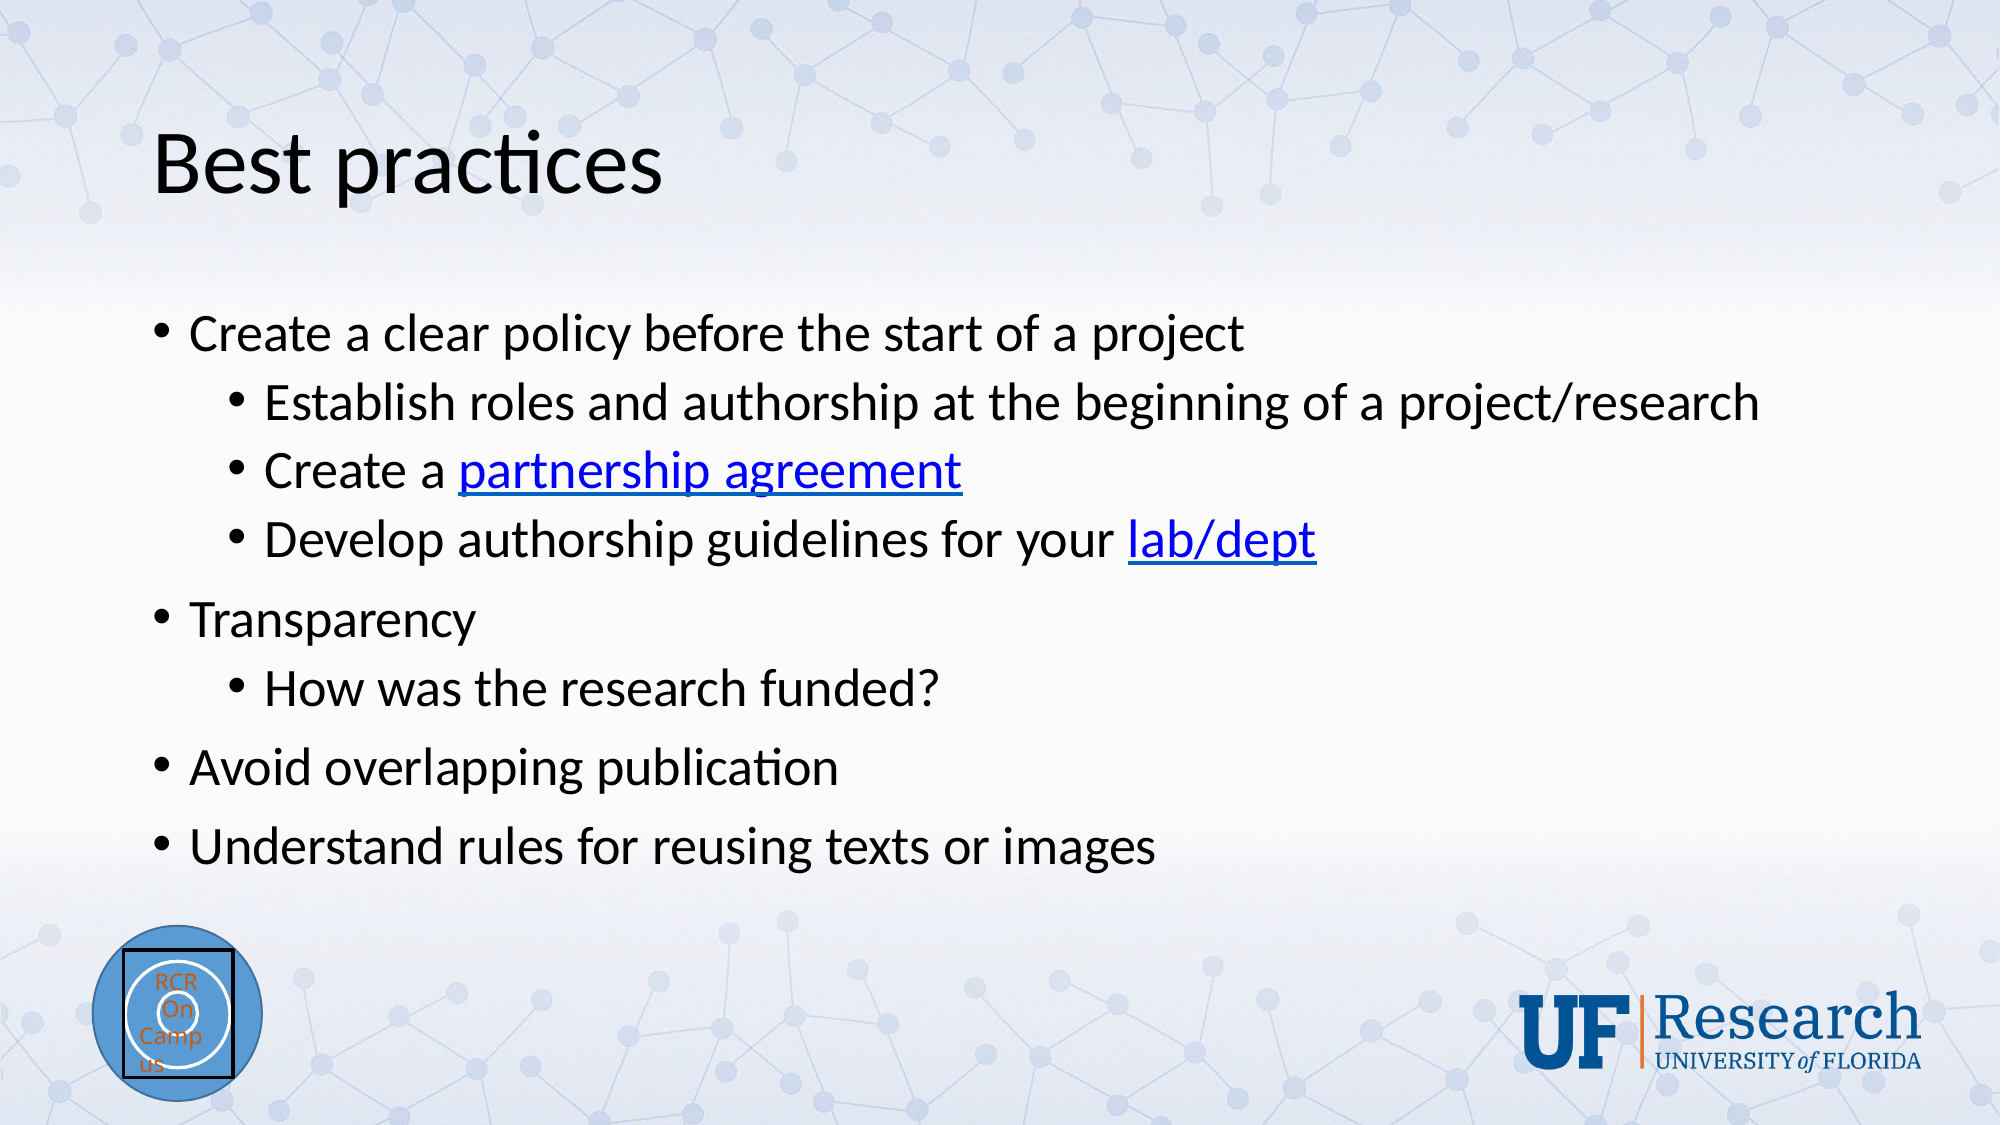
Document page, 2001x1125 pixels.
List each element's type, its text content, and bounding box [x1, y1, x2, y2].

footer RCR On Campus [137, 970, 217, 1125]
text_box Create a clear policy before the start of a project Establish roles and authorship at the beginning of a project/research Create a partnership agreement Develop authorship guidelines for your lab/dept Transparency How was the research funded? Avoid overlapping publication Understand rules for reusing texts or images [150, 290, 1770, 876]
picture [0, 0, 2000, 1125]
title Best practices [150, 100, 670, 290]
